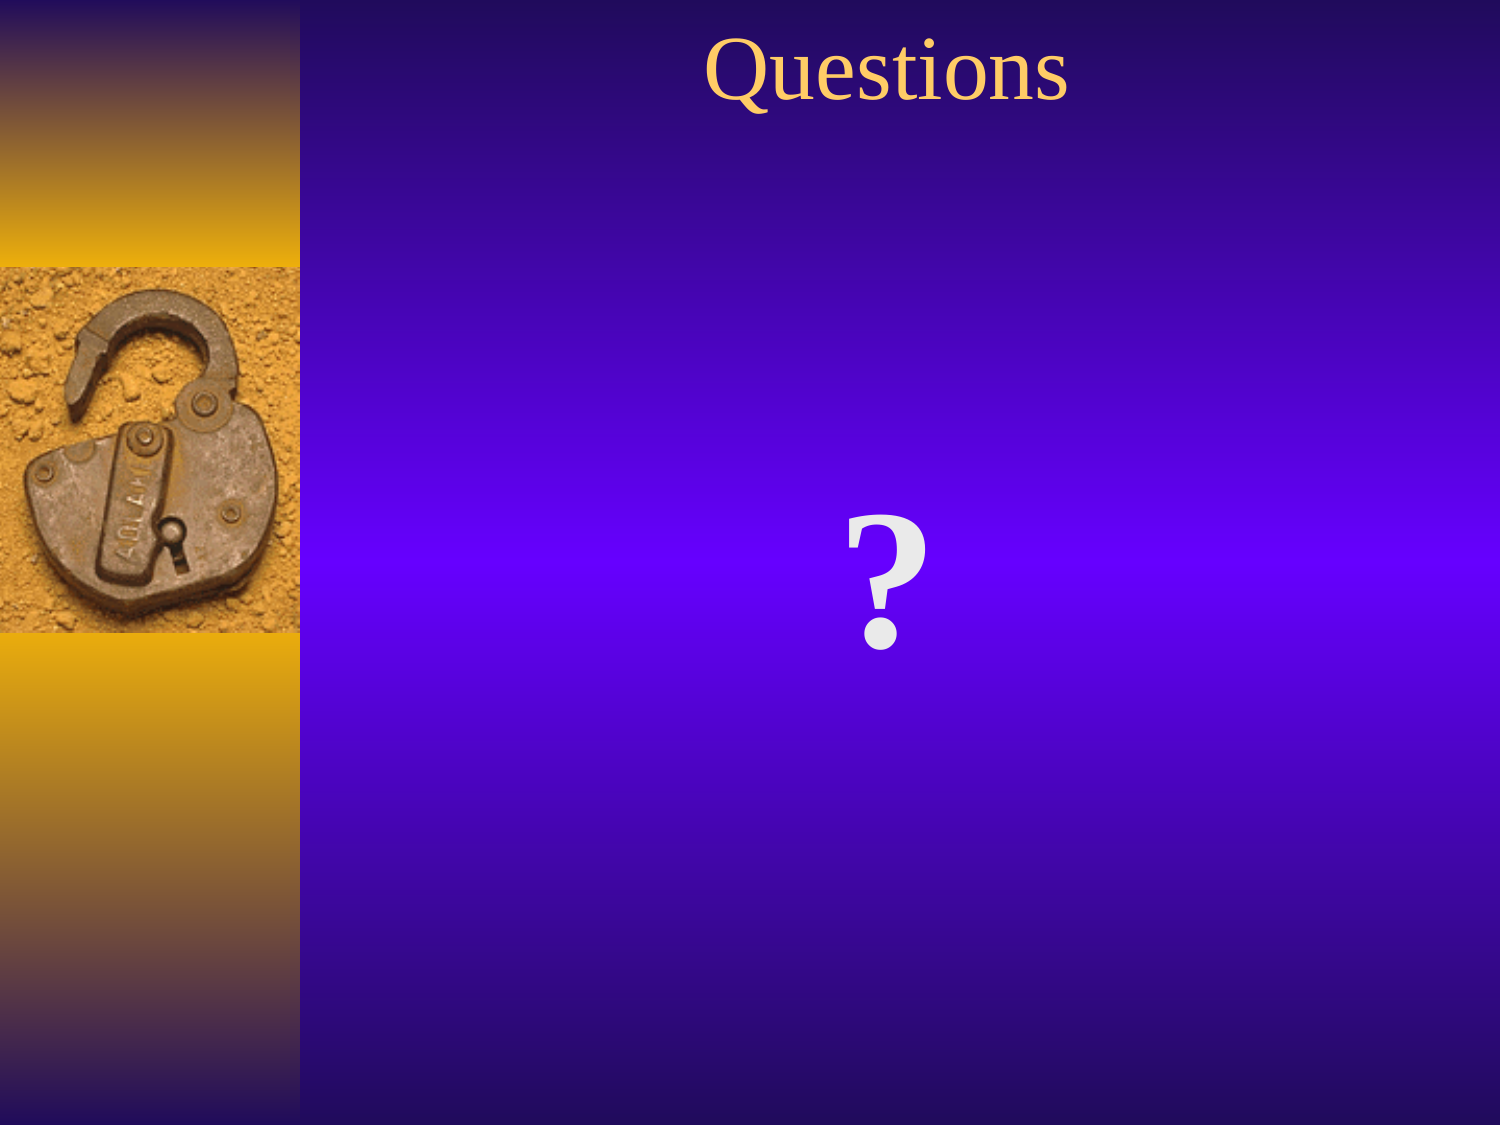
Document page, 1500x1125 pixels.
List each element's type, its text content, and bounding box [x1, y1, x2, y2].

picture [0, 267, 300, 633]
title Questions [249, 0, 1500, 125]
subtitle ? [324, 125, 1450, 1100]
